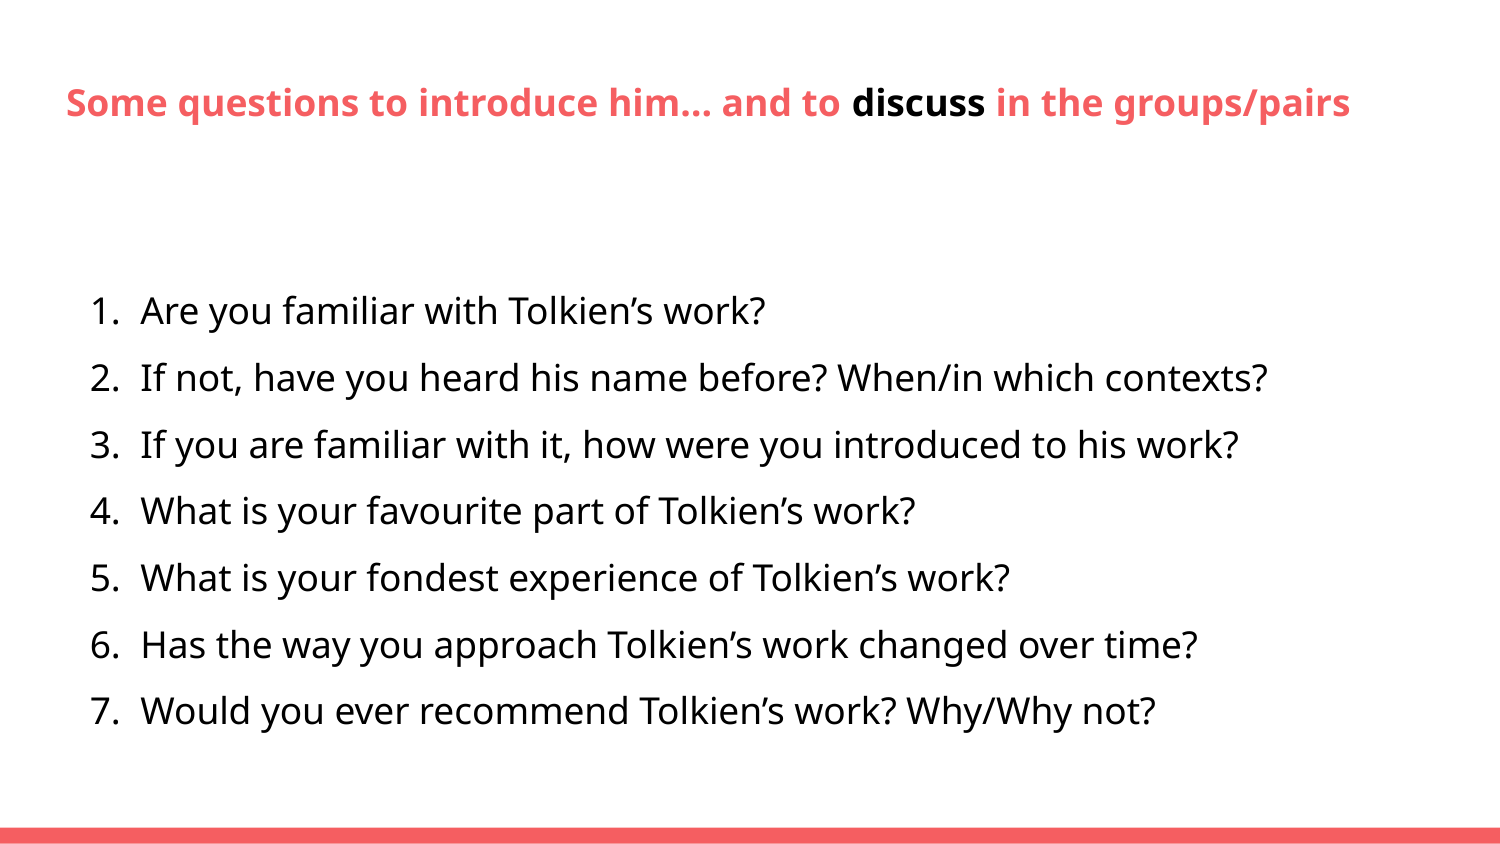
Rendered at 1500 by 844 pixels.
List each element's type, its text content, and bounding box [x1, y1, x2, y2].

list Are you familiar with Tolkien’s work? If not, have you heard his name before? When/in which contexts? If you are familiar with it, how were you introduced to his work? What is your favourite part of Tolkien’s work? What is your fondest experience of Tolkien’s work? Has the way you approach Tolkien’s work changed over time? Would you ever recommend Tolkien’s work? Why/Why not? [51, 250, 1449, 750]
title Some questions to introduce him… and to discuss in the groups/pairs [51, 64, 1449, 167]
